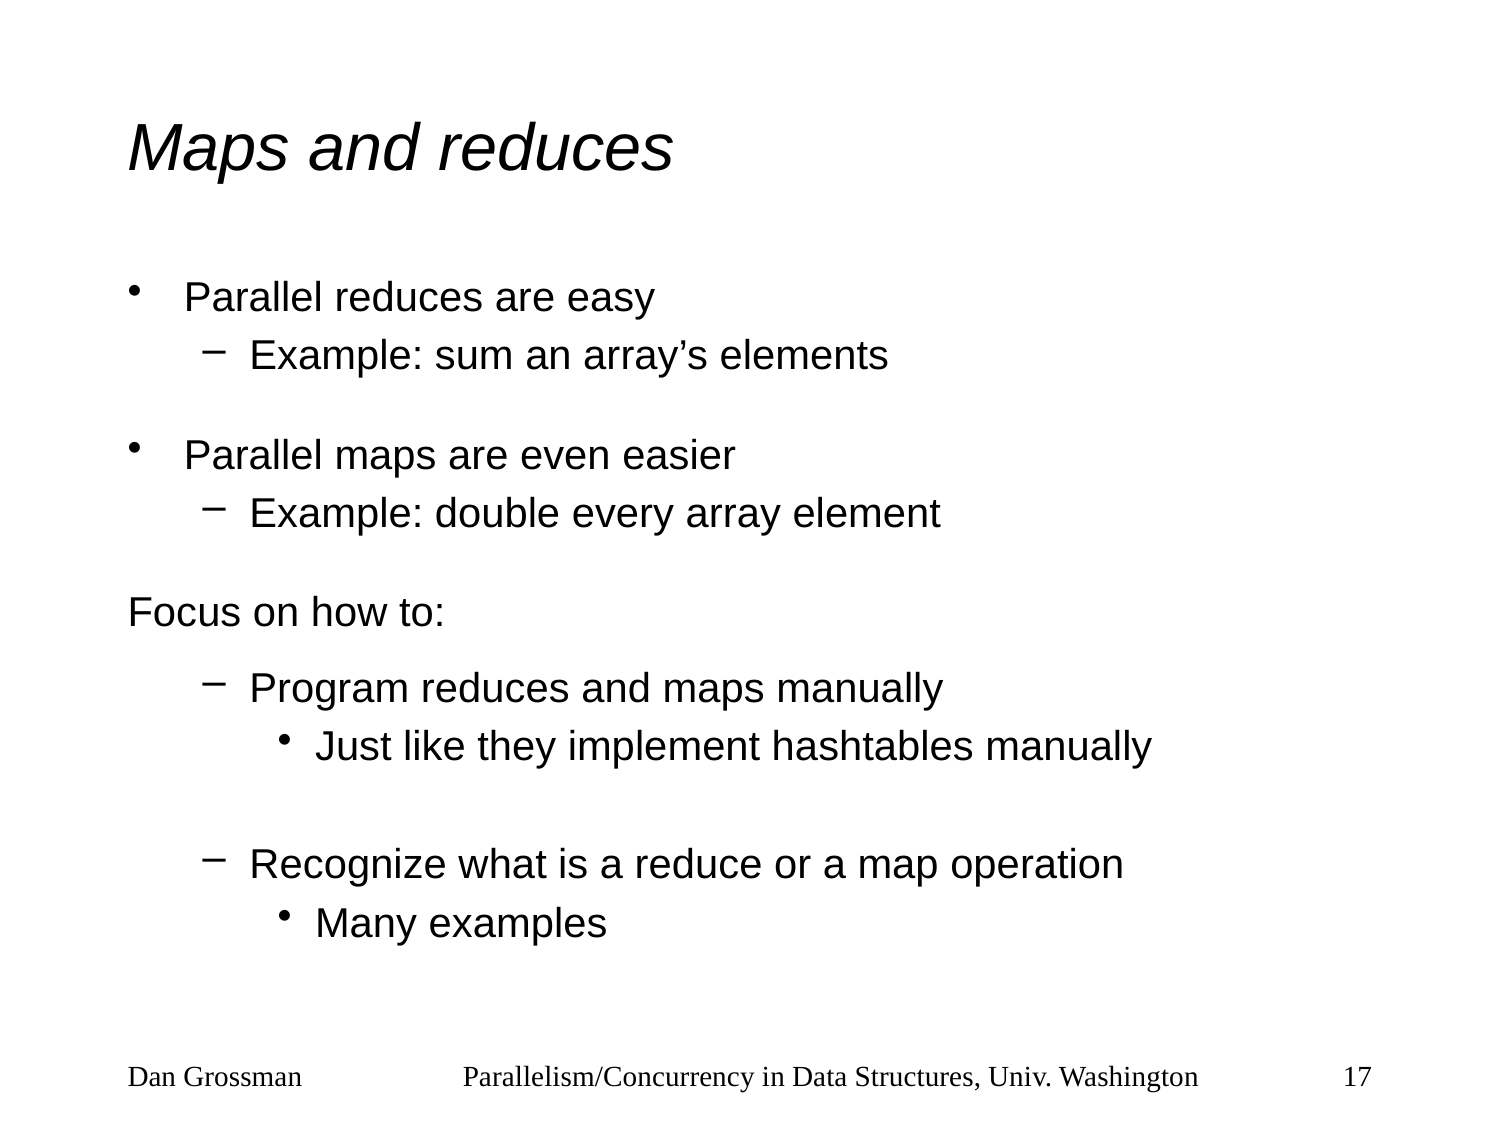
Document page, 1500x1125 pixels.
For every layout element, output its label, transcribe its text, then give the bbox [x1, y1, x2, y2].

footer Parallelism/Concurrency in Data Structures, Univ. Washington [412, 1049, 1251, 1125]
slide_number 17 [1251, 1049, 1388, 1125]
list Parallel reduces are easy Example: sum an array’s elements Parallel maps are even easier Example: double every array element Focus on how to: Program reduces and maps manually Just like they implement hashtables manually Recognize what is a reduce or a map operation Many examples [112, 262, 1388, 1001]
title Maps and reduces [112, 49, 1388, 238]
slide_number Dan Grossman [112, 1049, 412, 1125]
